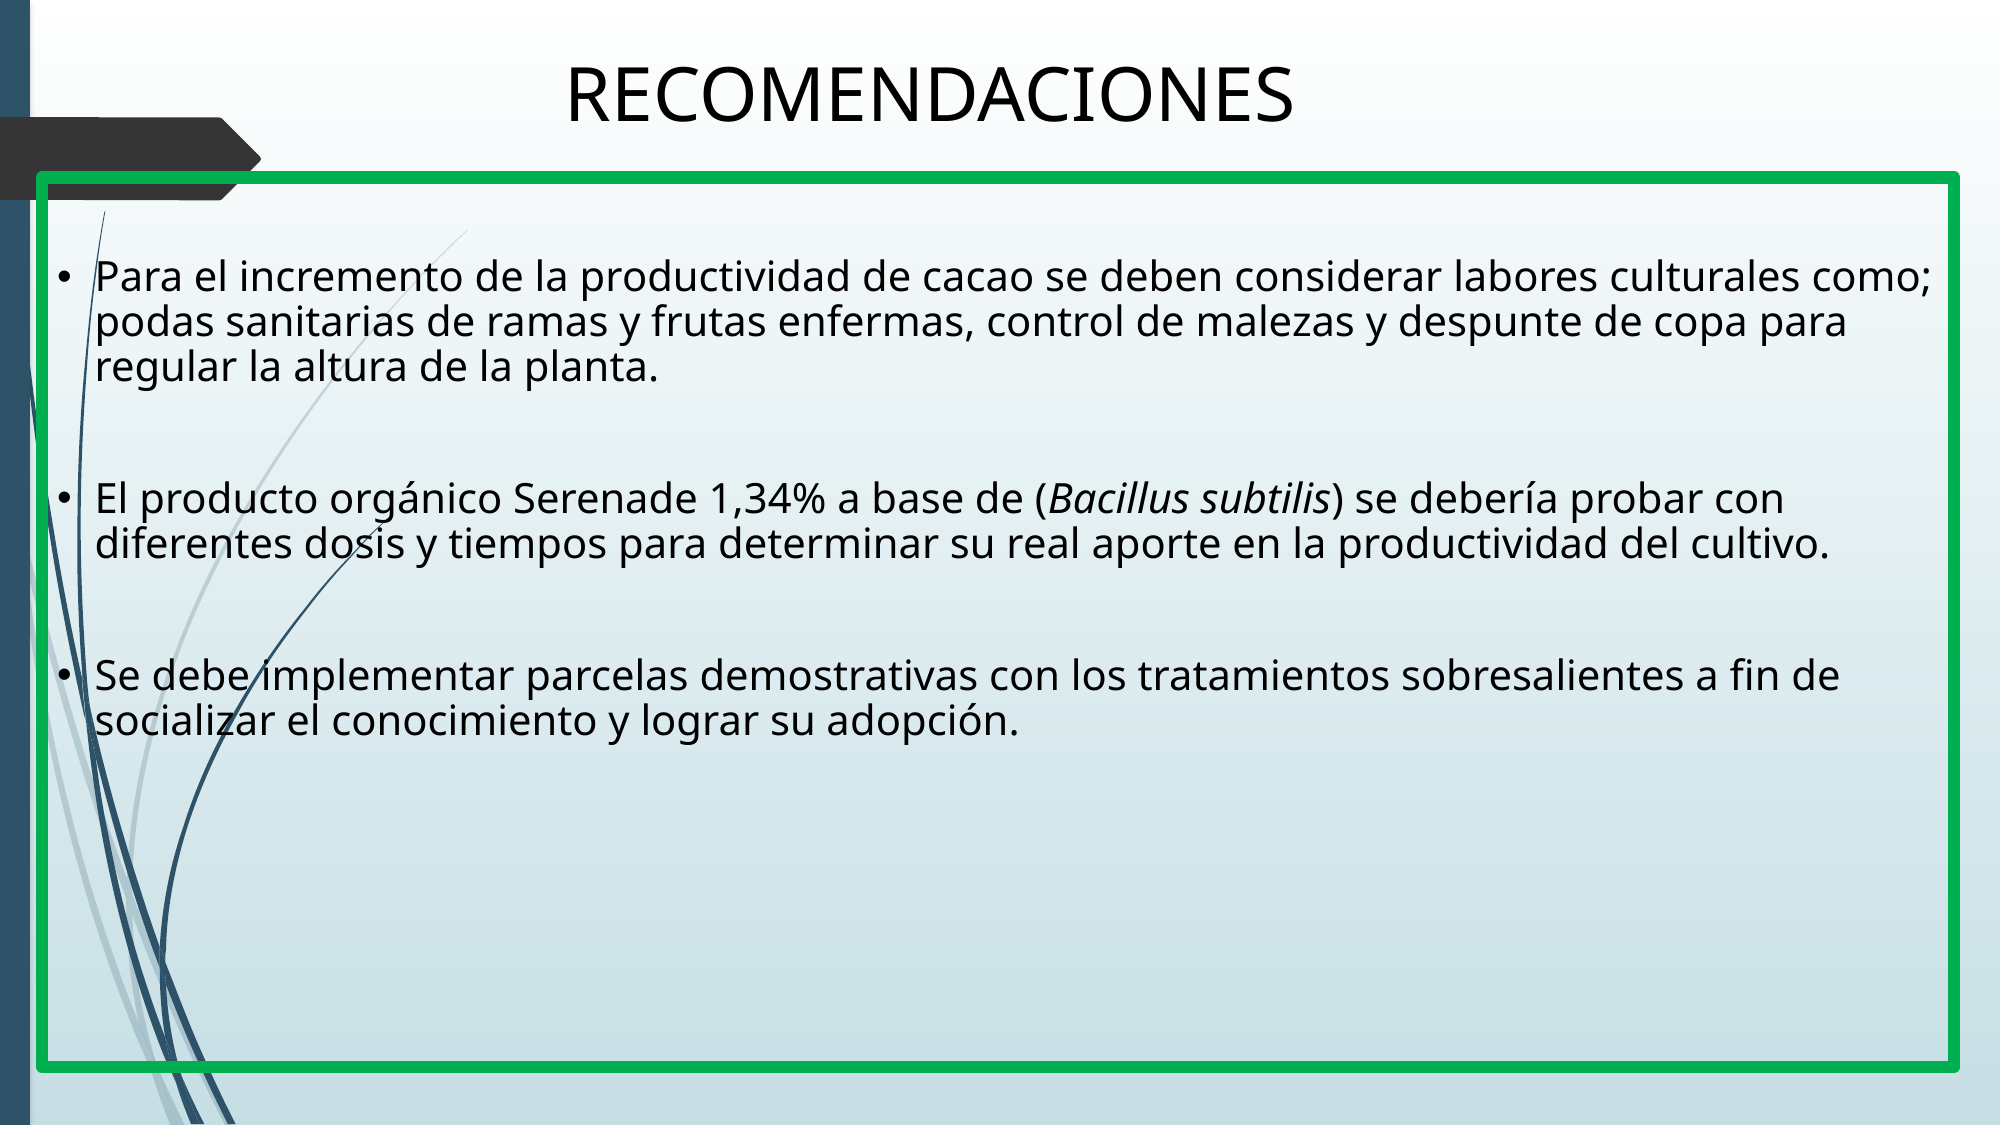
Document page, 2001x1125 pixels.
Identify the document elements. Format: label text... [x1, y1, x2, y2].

text_box RECOMENDACIONES [0, 39, 1881, 195]
text_box Para el incremento de la productividad de cacao se deben considerar labores culturales como; podas sanitarias de ramas y frutas enfermas, control de malezas y despunte de copa para regular la altura de la planta. El producto orgánico Serenade 1,34% a base de (Bacillus subtilis) se debería probar con diferentes dosis y tiempos para determinar su real aporte en la productividad del cultivo. Se debe implementar parcelas demostrativas con los tratamientos sobresalientes a fin de socializar el conocimiento y lograr su adopción. [42, 177, 1955, 1067]
